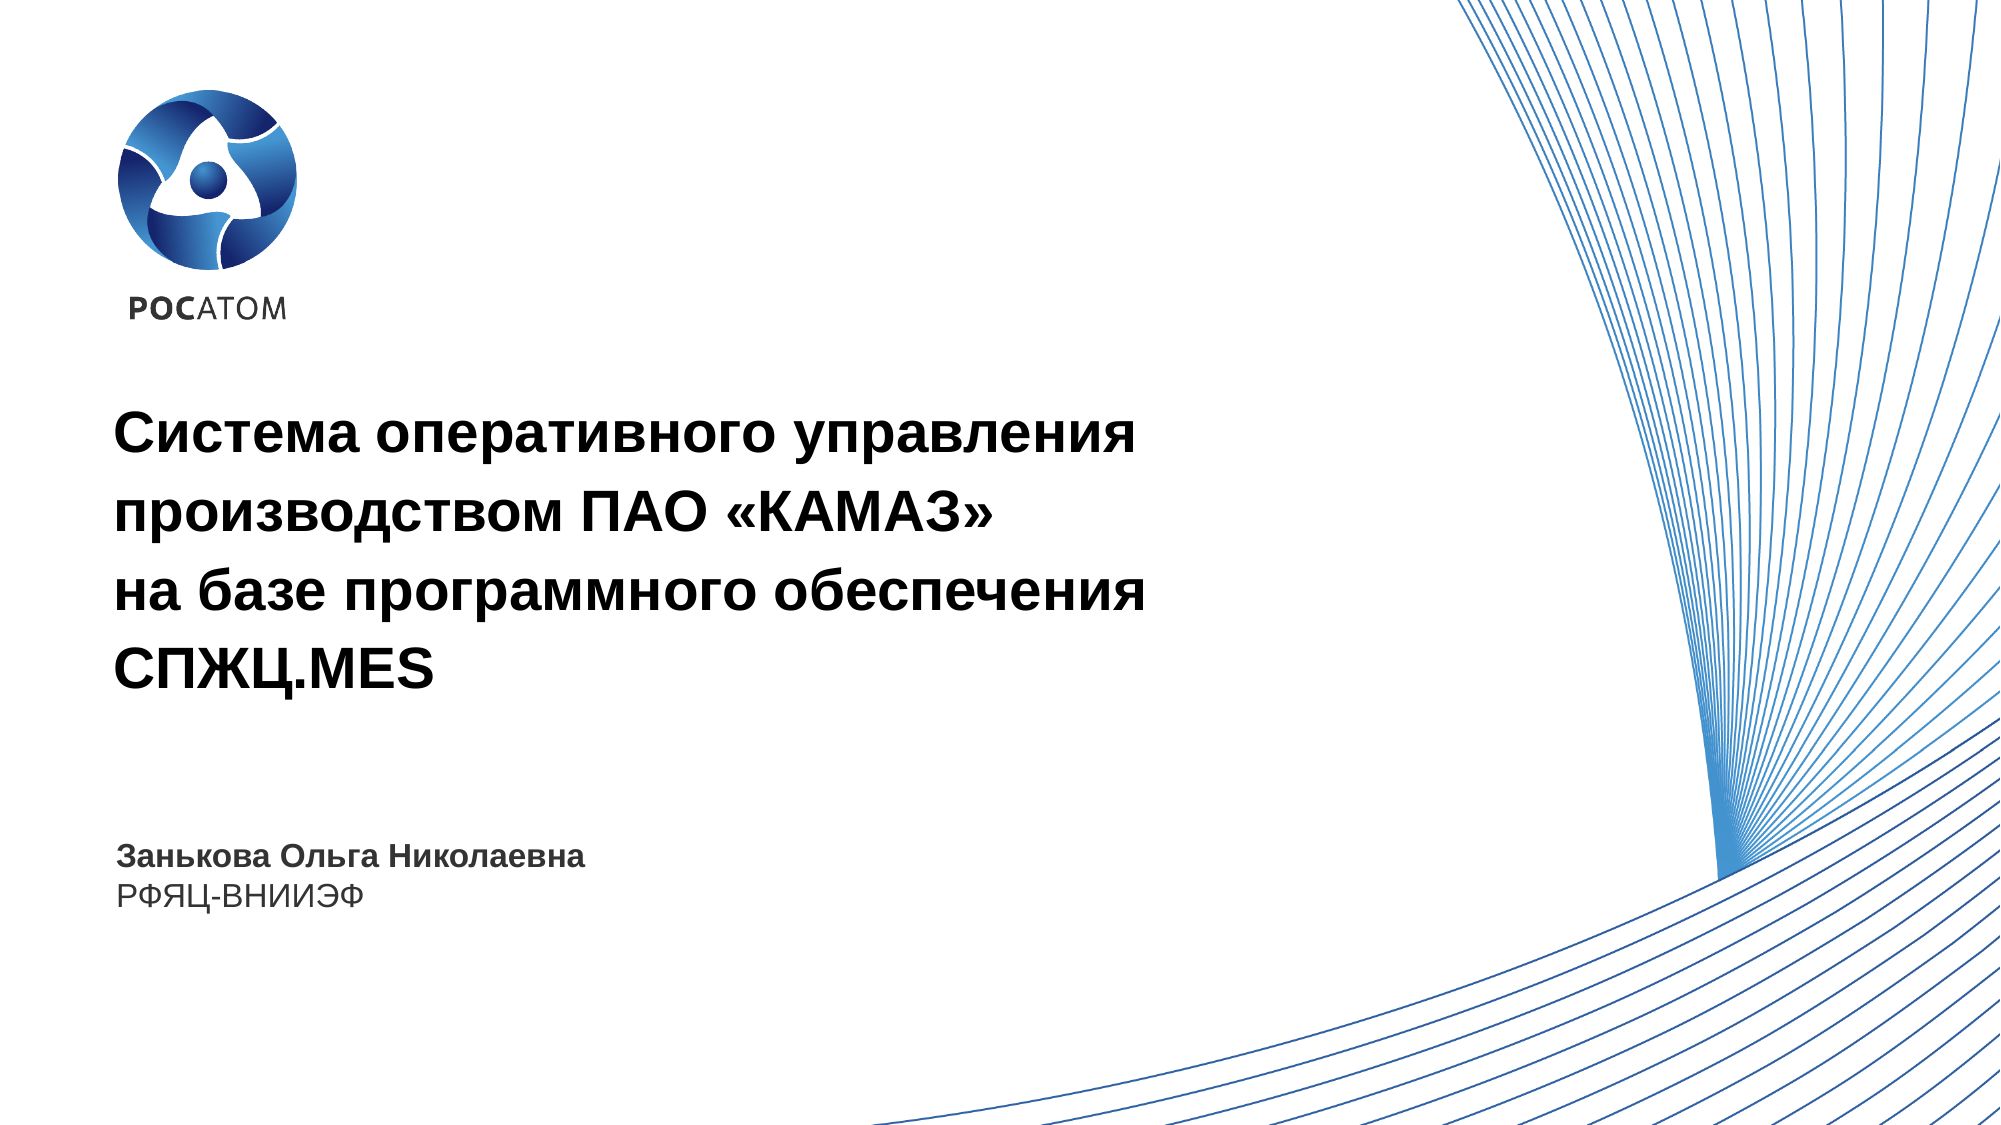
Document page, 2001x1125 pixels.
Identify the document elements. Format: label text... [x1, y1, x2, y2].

picture [0, 0, 2000, 1125]
text_box Занькова Ольга Николаевна РФЯЦ-ВНИИЭФ [94, 812, 1256, 937]
text_box Система оперативного управления производством ПАО «КАМАЗ» на базе программного обеспечения СПЖЦ.MES [91, 375, 1503, 712]
